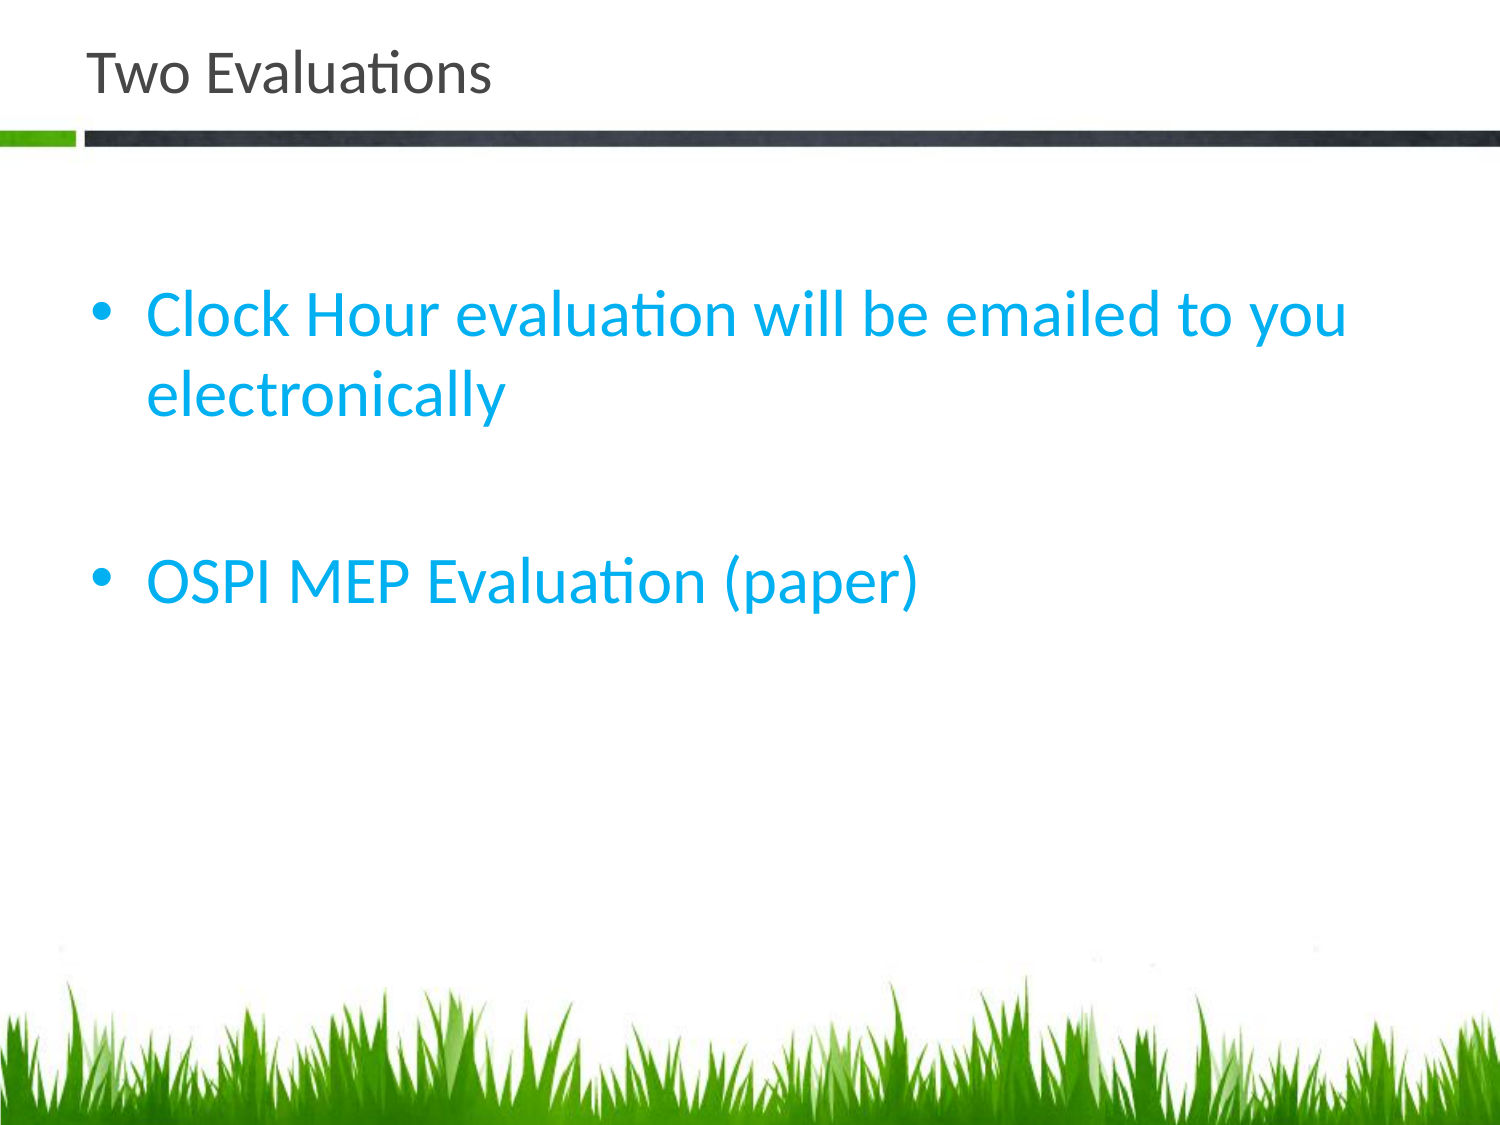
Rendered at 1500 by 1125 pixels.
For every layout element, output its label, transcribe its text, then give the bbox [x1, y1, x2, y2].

title Two Evaluations [71, 12, 1450, 125]
picture [0, 0, 1500, 1125]
list Clock Hour evaluation will be emailed to you electronically OSPI MEP Evaluation (paper) [75, 262, 1425, 763]
